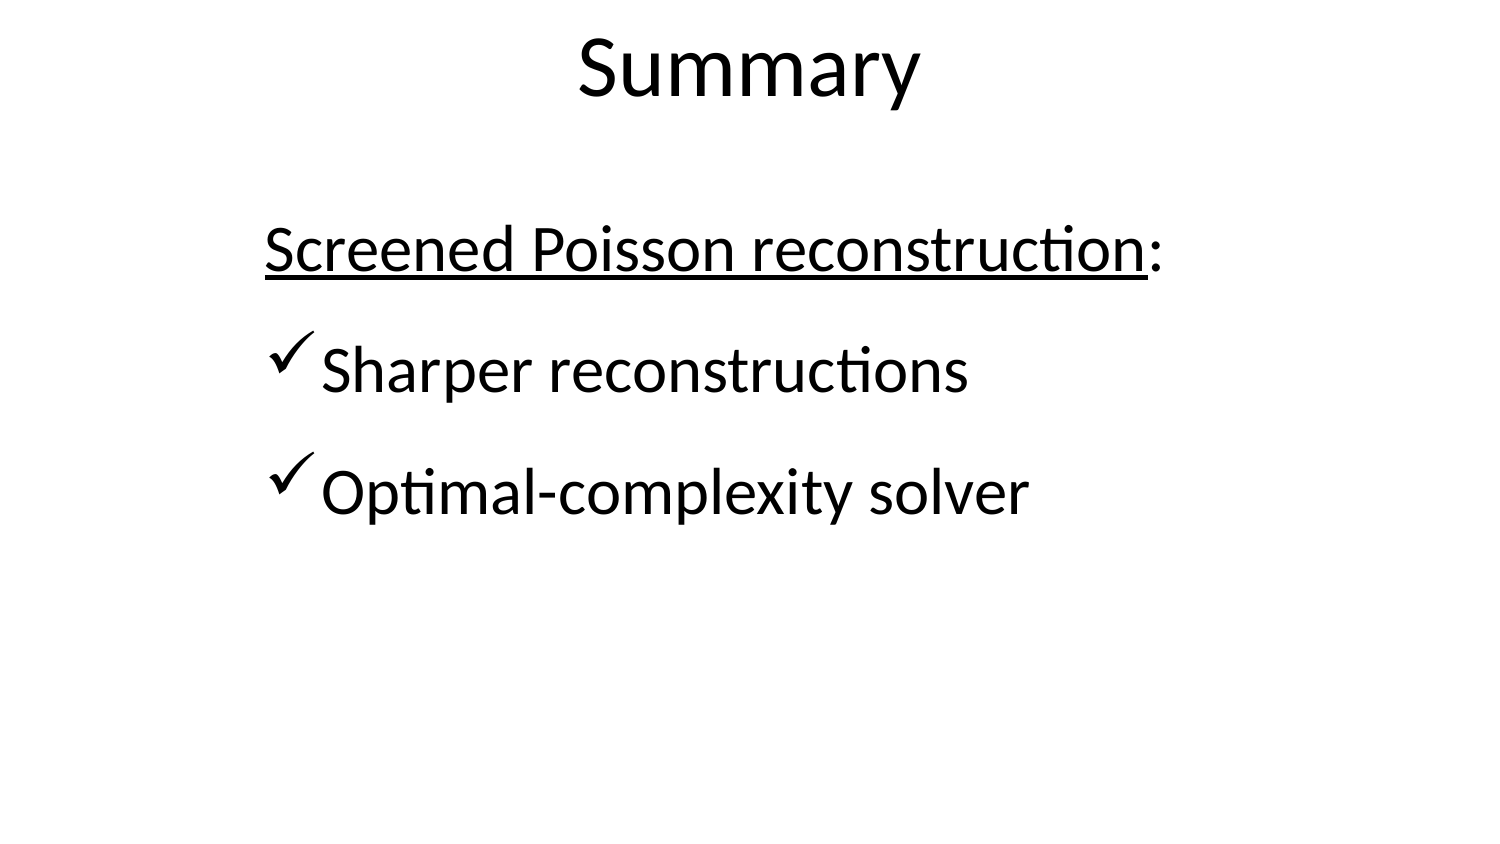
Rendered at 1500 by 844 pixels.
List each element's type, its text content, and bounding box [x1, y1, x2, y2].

list Screened Poisson reconstruction: Sharper reconstructions Optimal-complexity solver [249, 196, 1213, 785]
title Summary [75, 0, 1425, 122]
